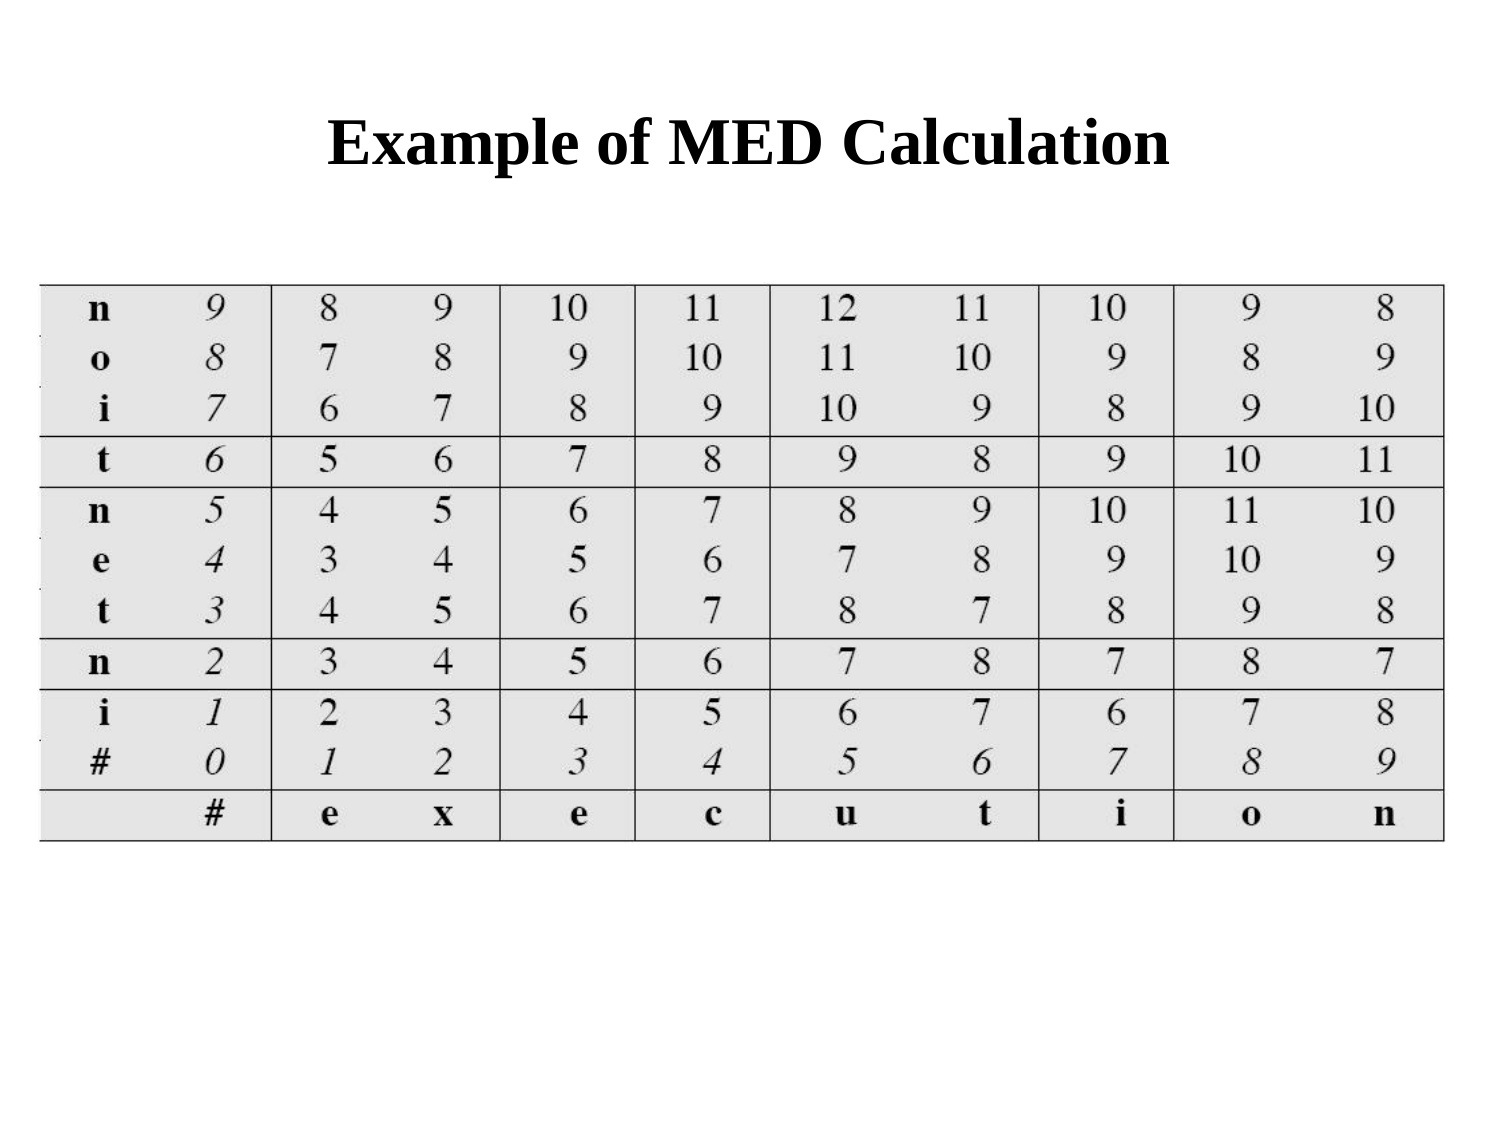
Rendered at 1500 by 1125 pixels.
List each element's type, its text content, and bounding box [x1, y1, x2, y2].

title Example of MED Calculation [74, 44, 1426, 233]
picture [37, 282, 1451, 843]
